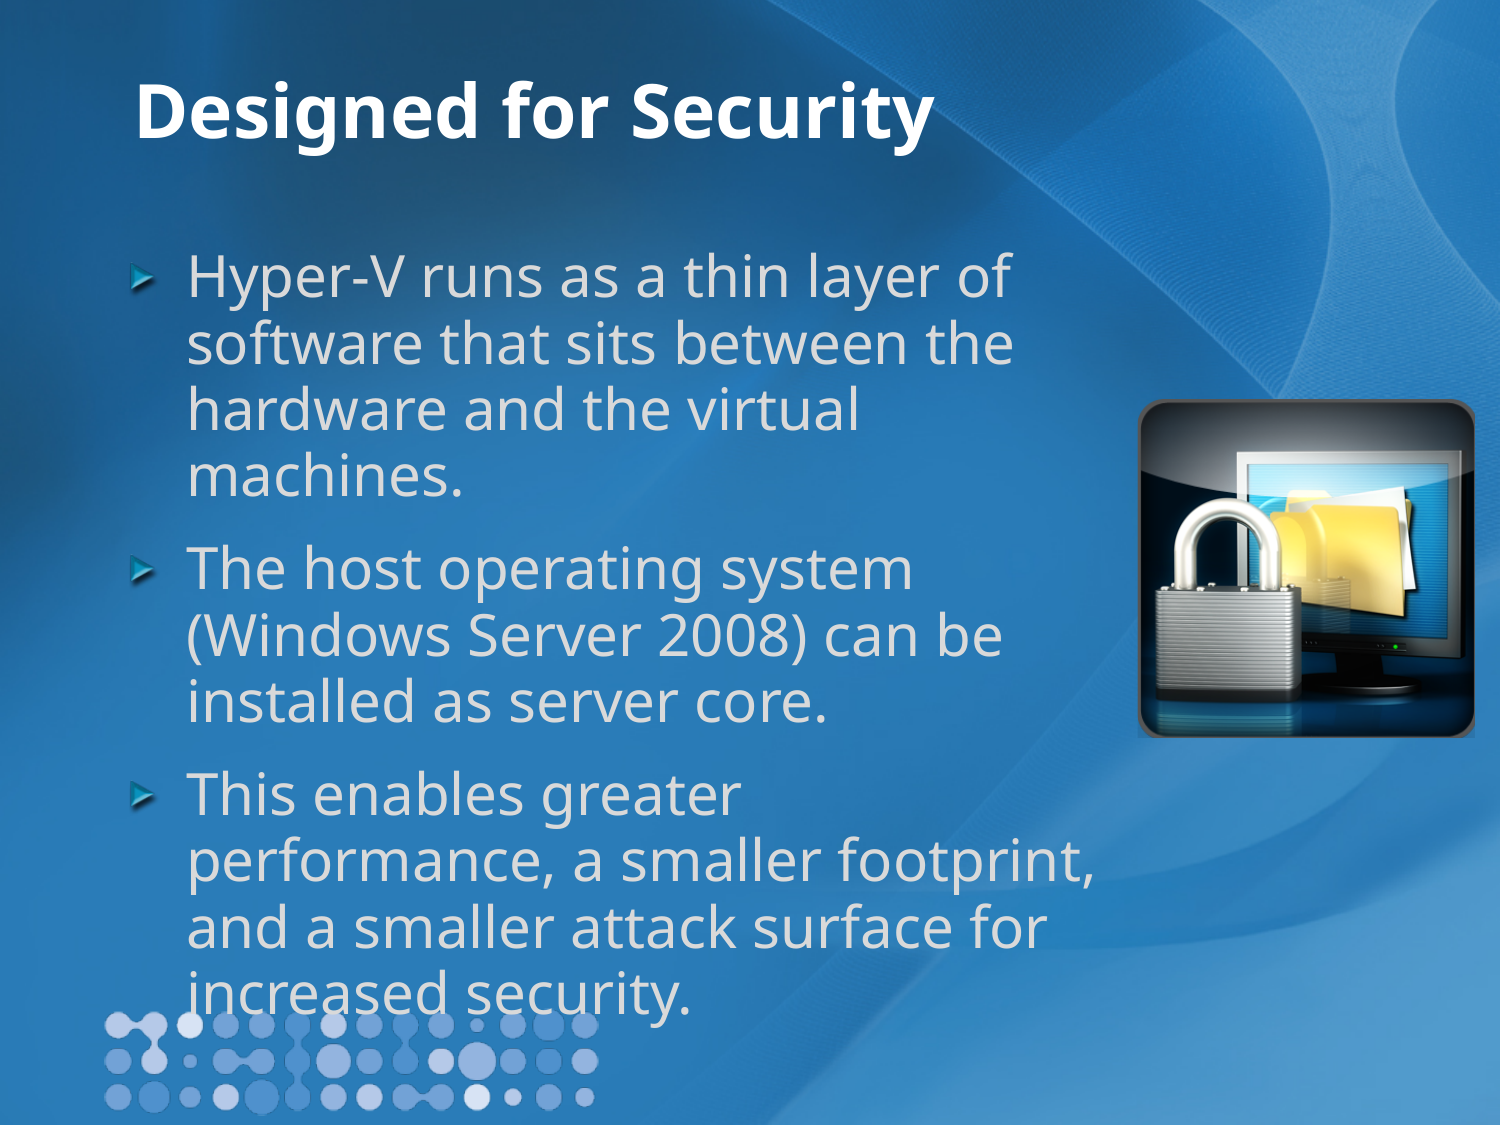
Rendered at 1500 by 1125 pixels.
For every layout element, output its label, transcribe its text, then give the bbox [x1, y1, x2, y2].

list Hyper-V runs as a thin layer of software that sits between the hardware and the virtual machines. The host operating system (Windows Server 2008) can be installed as server core. This enables greater performance, a smaller footprint, and a smaller attack surface for increased security. [105, 236, 1126, 942]
title Designed for Security [118, 45, 1466, 171]
picture [0, 0, 1500, 1125]
